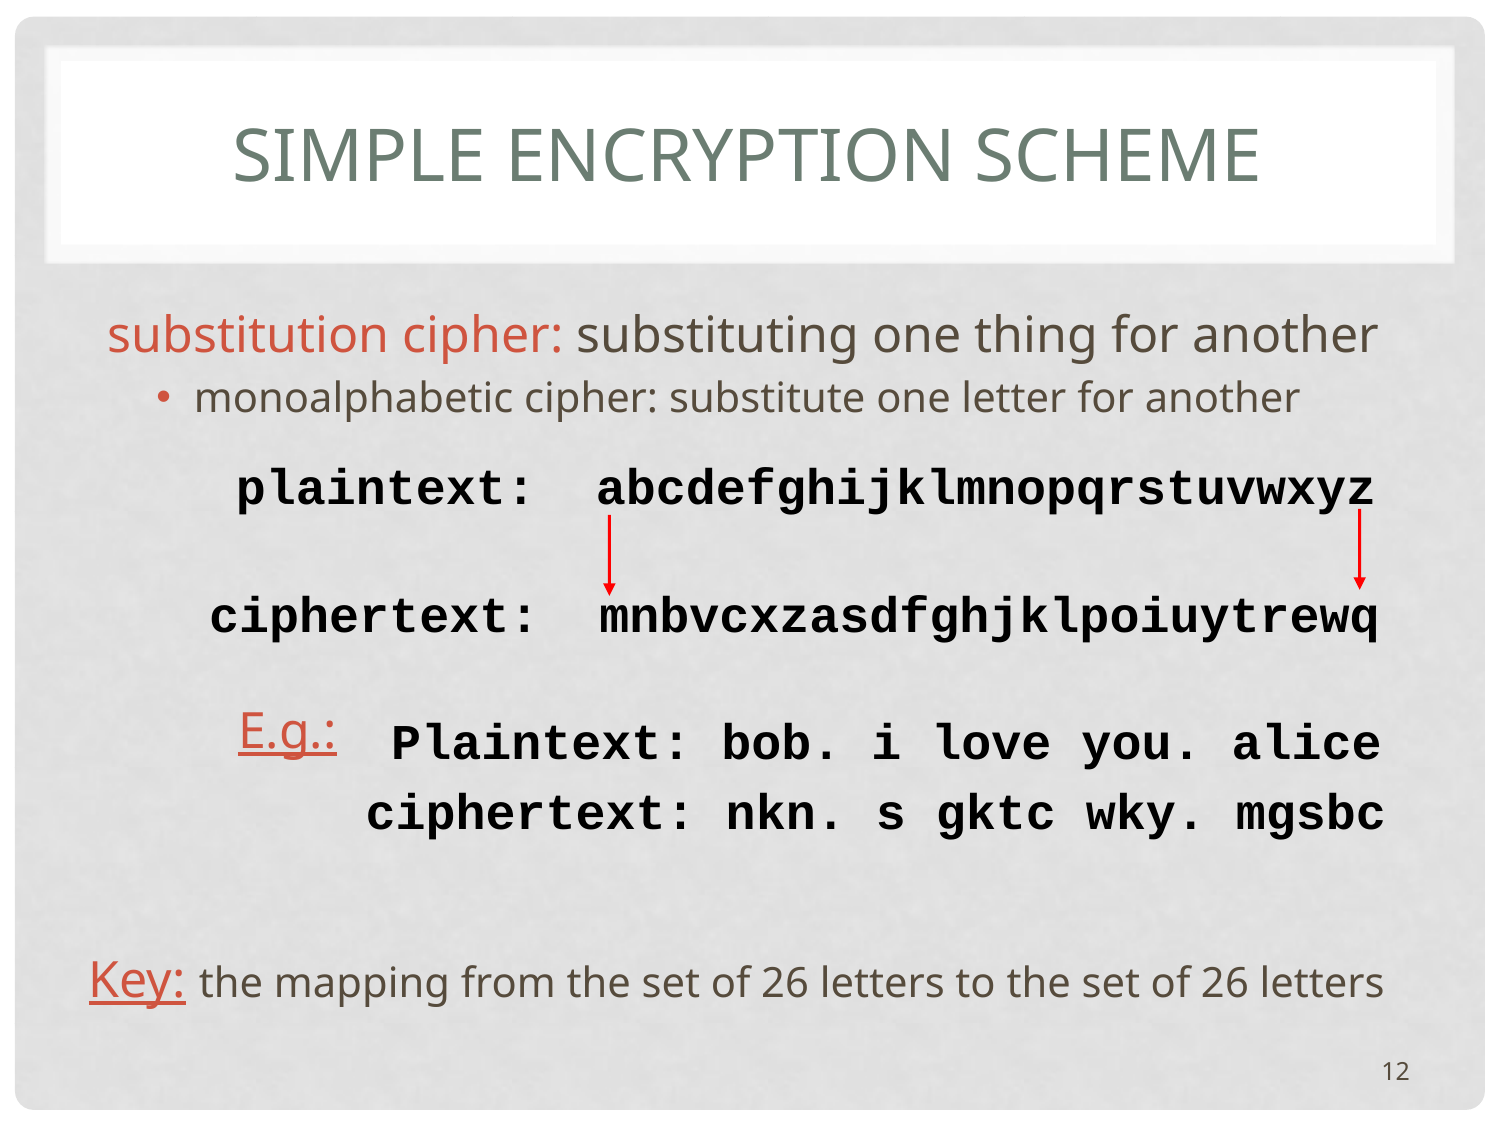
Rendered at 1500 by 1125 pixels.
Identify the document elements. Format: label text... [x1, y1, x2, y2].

text_box [1353, 508, 1366, 590]
text_box Plaintext: bob. i love you. alice [376, 702, 1396, 771]
text_box E.g.: [223, 691, 352, 767]
text_box ciphertext: mnbvcxzasdfghjklpoiuytrewq [194, 575, 1394, 651]
text_box Key: the mapping from the set of 26 letters to the set of 26 letters [73, 940, 1438, 1015]
text_box [603, 514, 616, 596]
text_box plaintext: abcdefghijklmnopqrstuvwxyz [221, 447, 1391, 523]
slide_number 12 [1074, 1042, 1425, 1103]
text_box ciphertext: nkn. s gktc wky. mgsbc [350, 771, 1401, 847]
text_box substitution cipher: substituting one thing for another monoalphabetic cipher: substitute one letter for another [73, 294, 1399, 494]
title Simple encryption scheme [69, 66, 1425, 238]
